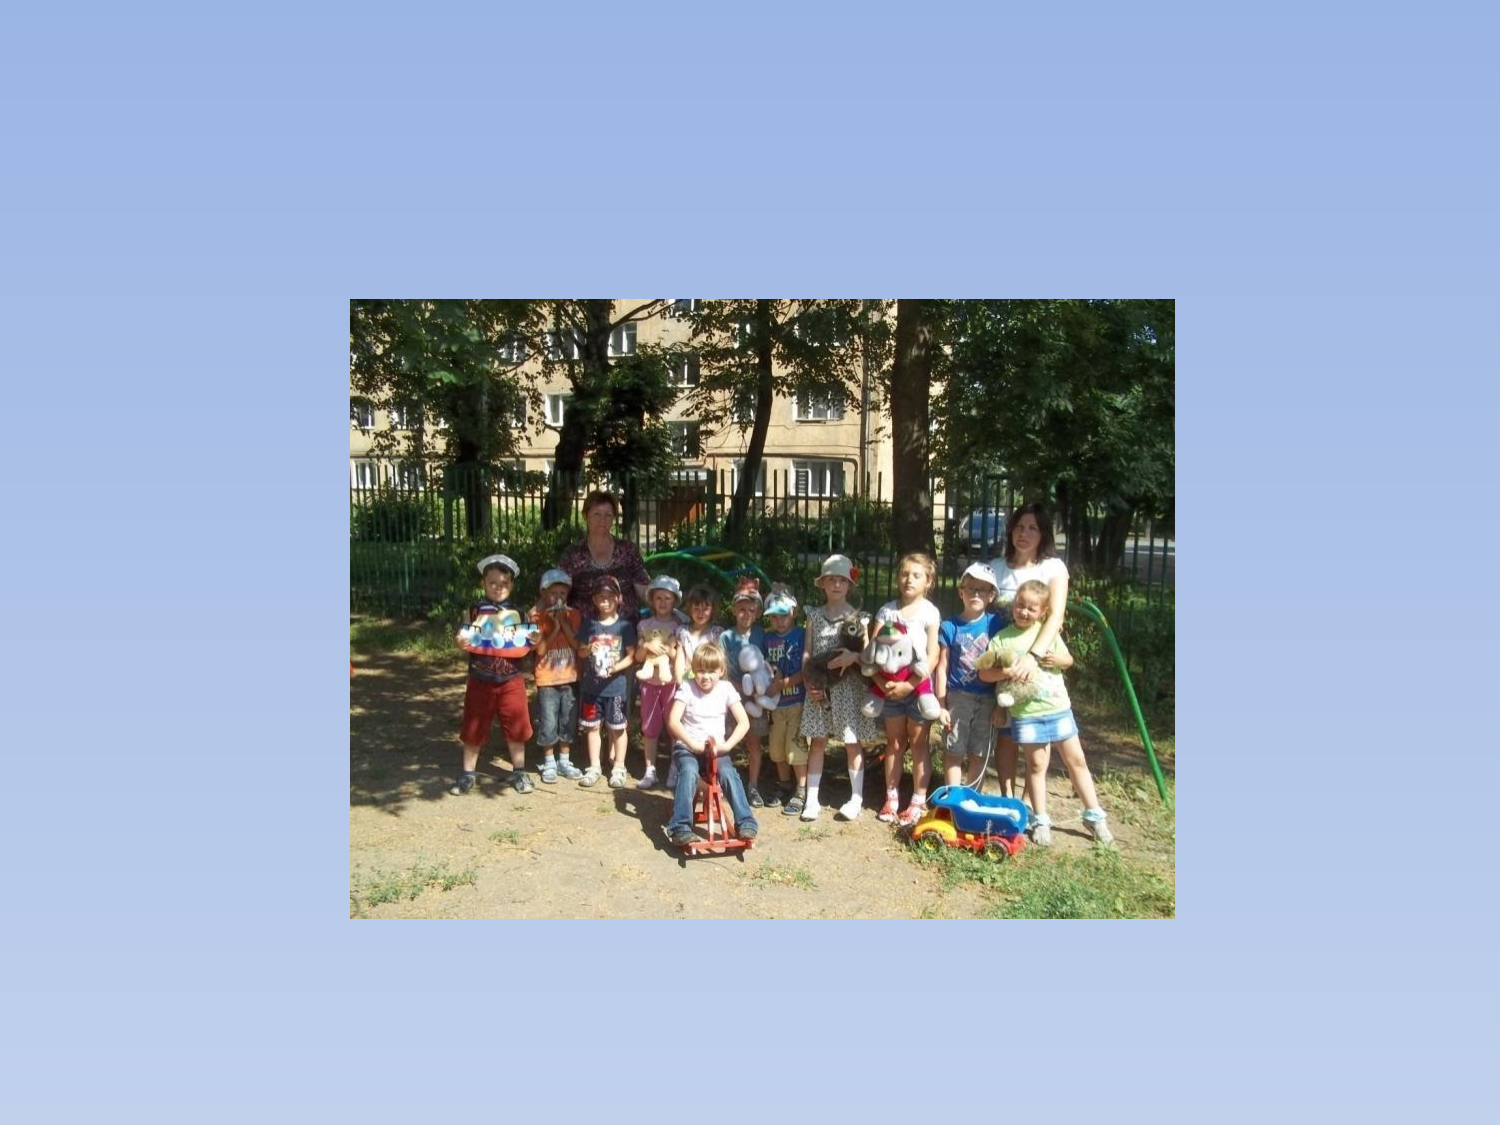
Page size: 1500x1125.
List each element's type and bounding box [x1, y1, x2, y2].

picture [349, 299, 1176, 919]
